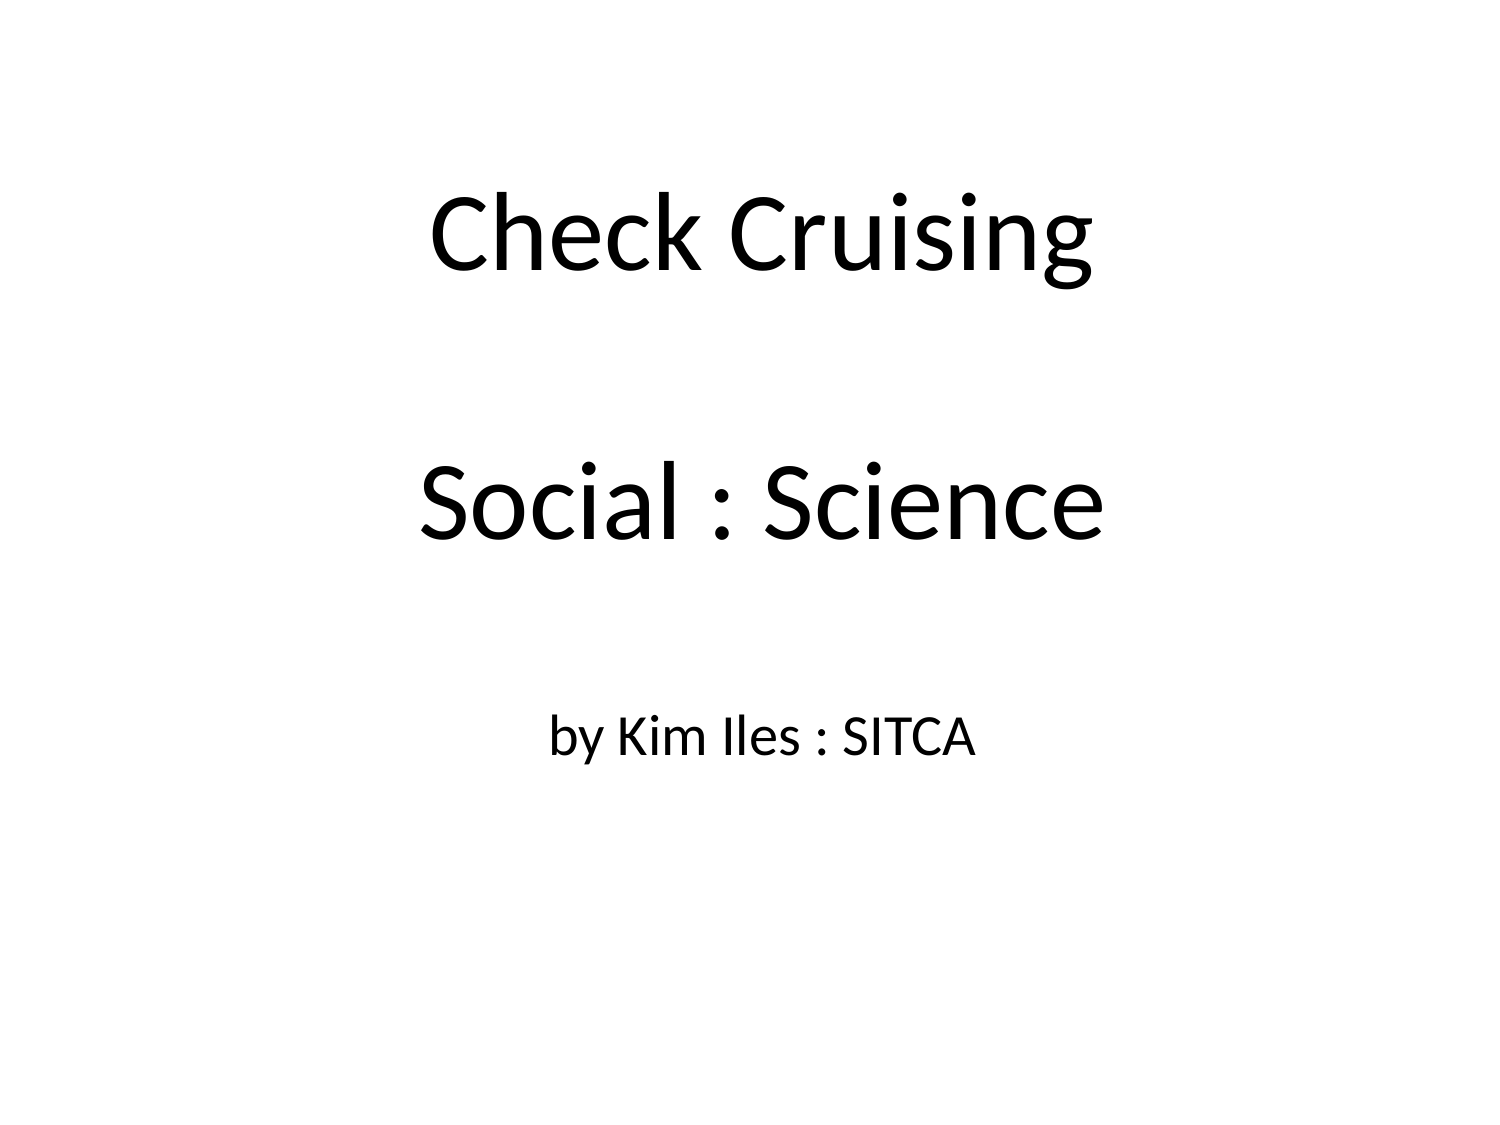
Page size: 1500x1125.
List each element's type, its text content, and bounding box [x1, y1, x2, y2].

title Check Cruising Social : Science by Kim Iles : SITCA [174, 262, 1350, 663]
